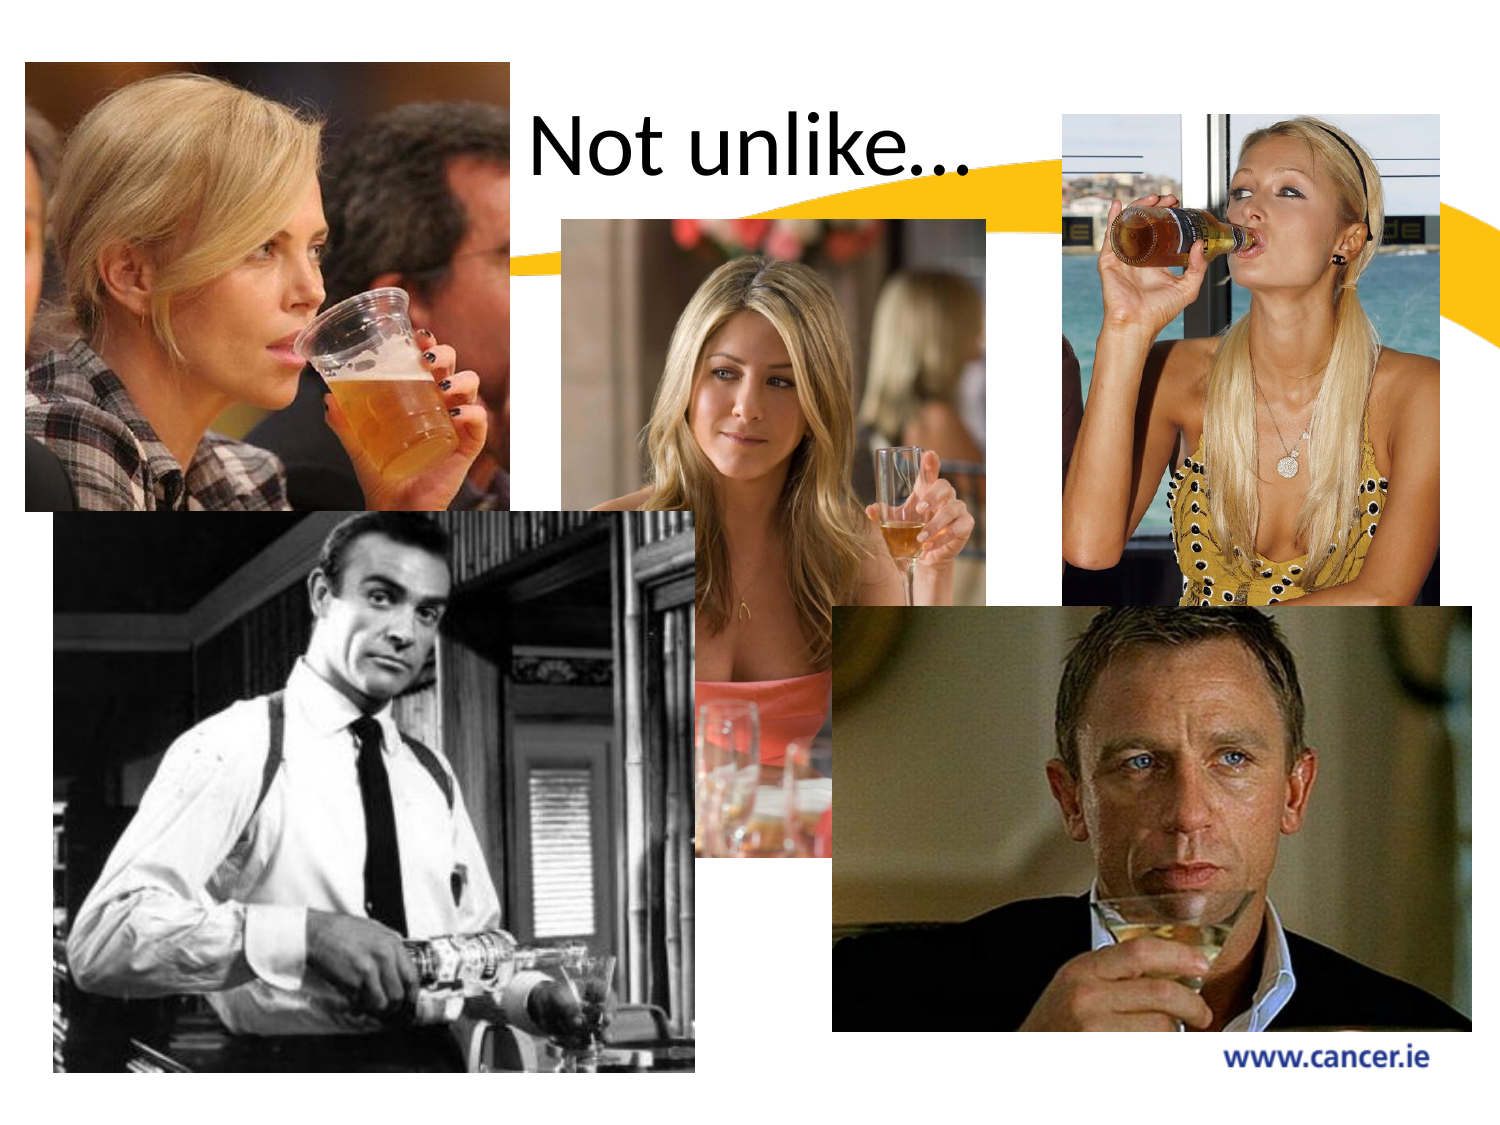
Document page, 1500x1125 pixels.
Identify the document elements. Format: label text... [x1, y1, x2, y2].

picture [25, 62, 1473, 1073]
title Not unlike… [74, 44, 1426, 233]
